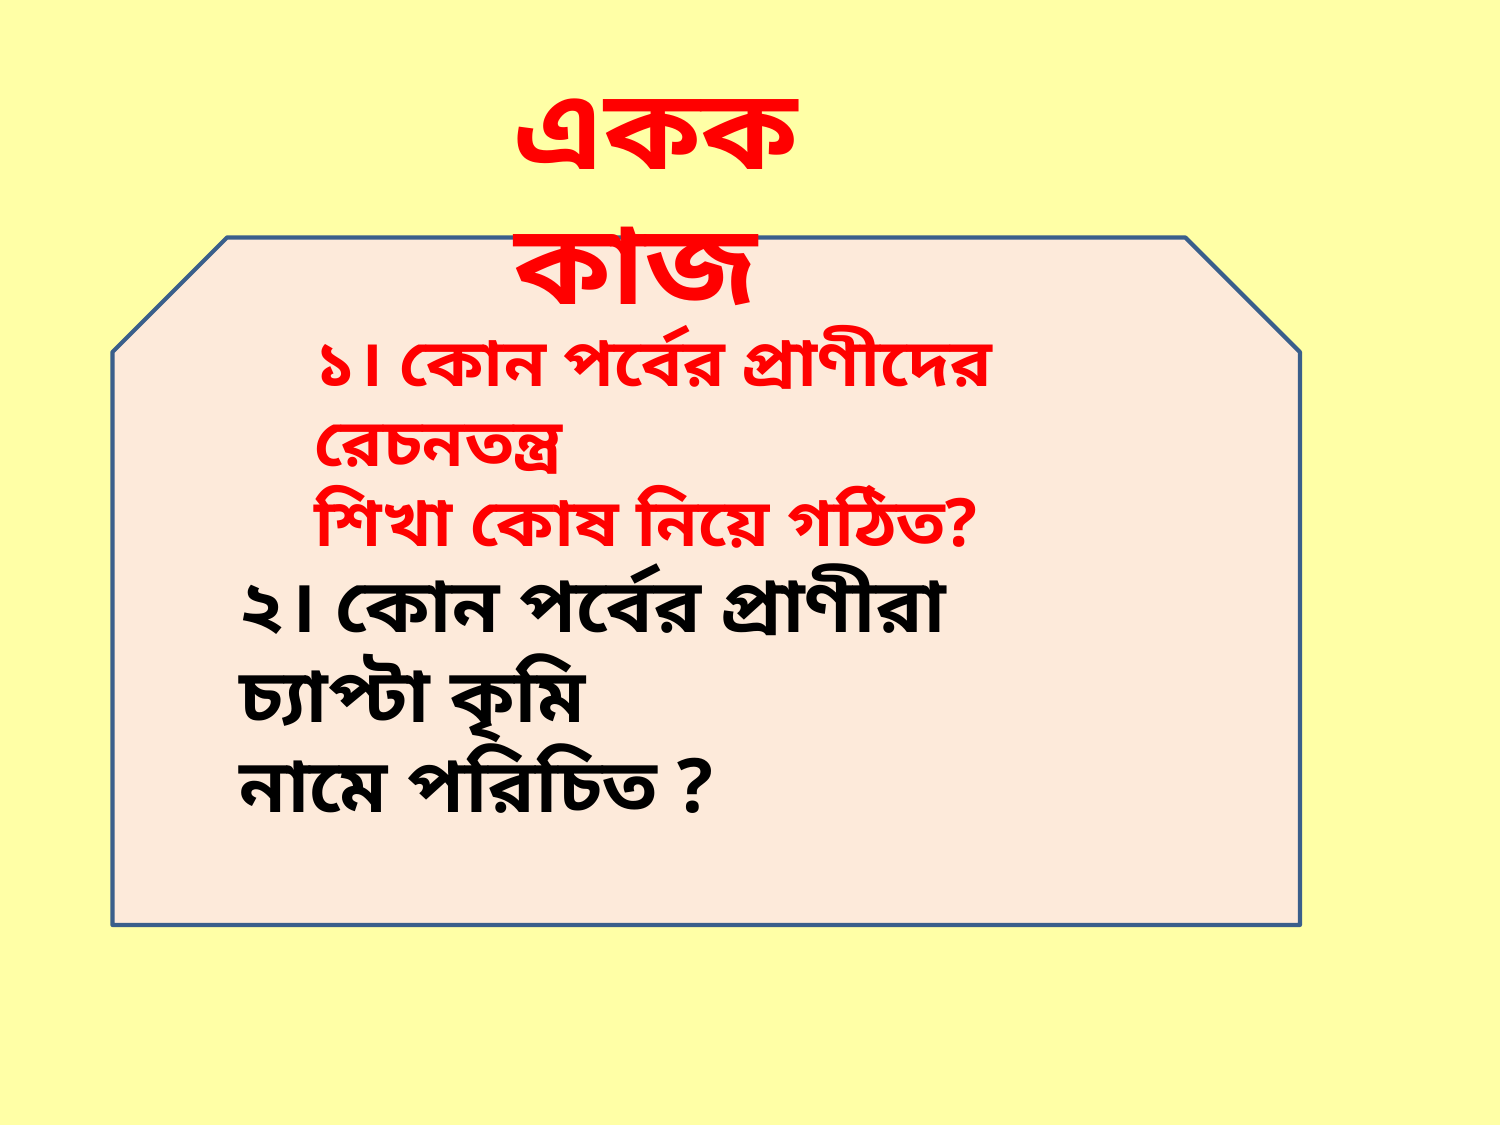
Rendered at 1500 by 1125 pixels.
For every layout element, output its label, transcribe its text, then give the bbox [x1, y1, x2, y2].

text_box ২। কোন পর্বের প্রাণীরা চ্যাপ্টা কৃমি নামে পরিচিত ? [225, 549, 1100, 835]
text_box [110, 235, 1303, 928]
text_box একক কাজ [499, 49, 938, 312]
text_box ১। কোন পর্বের প্রাণীদের রেচনতন্ত্র শিখা কোষ নিয়ে গঠিত? [299, 312, 1138, 568]
